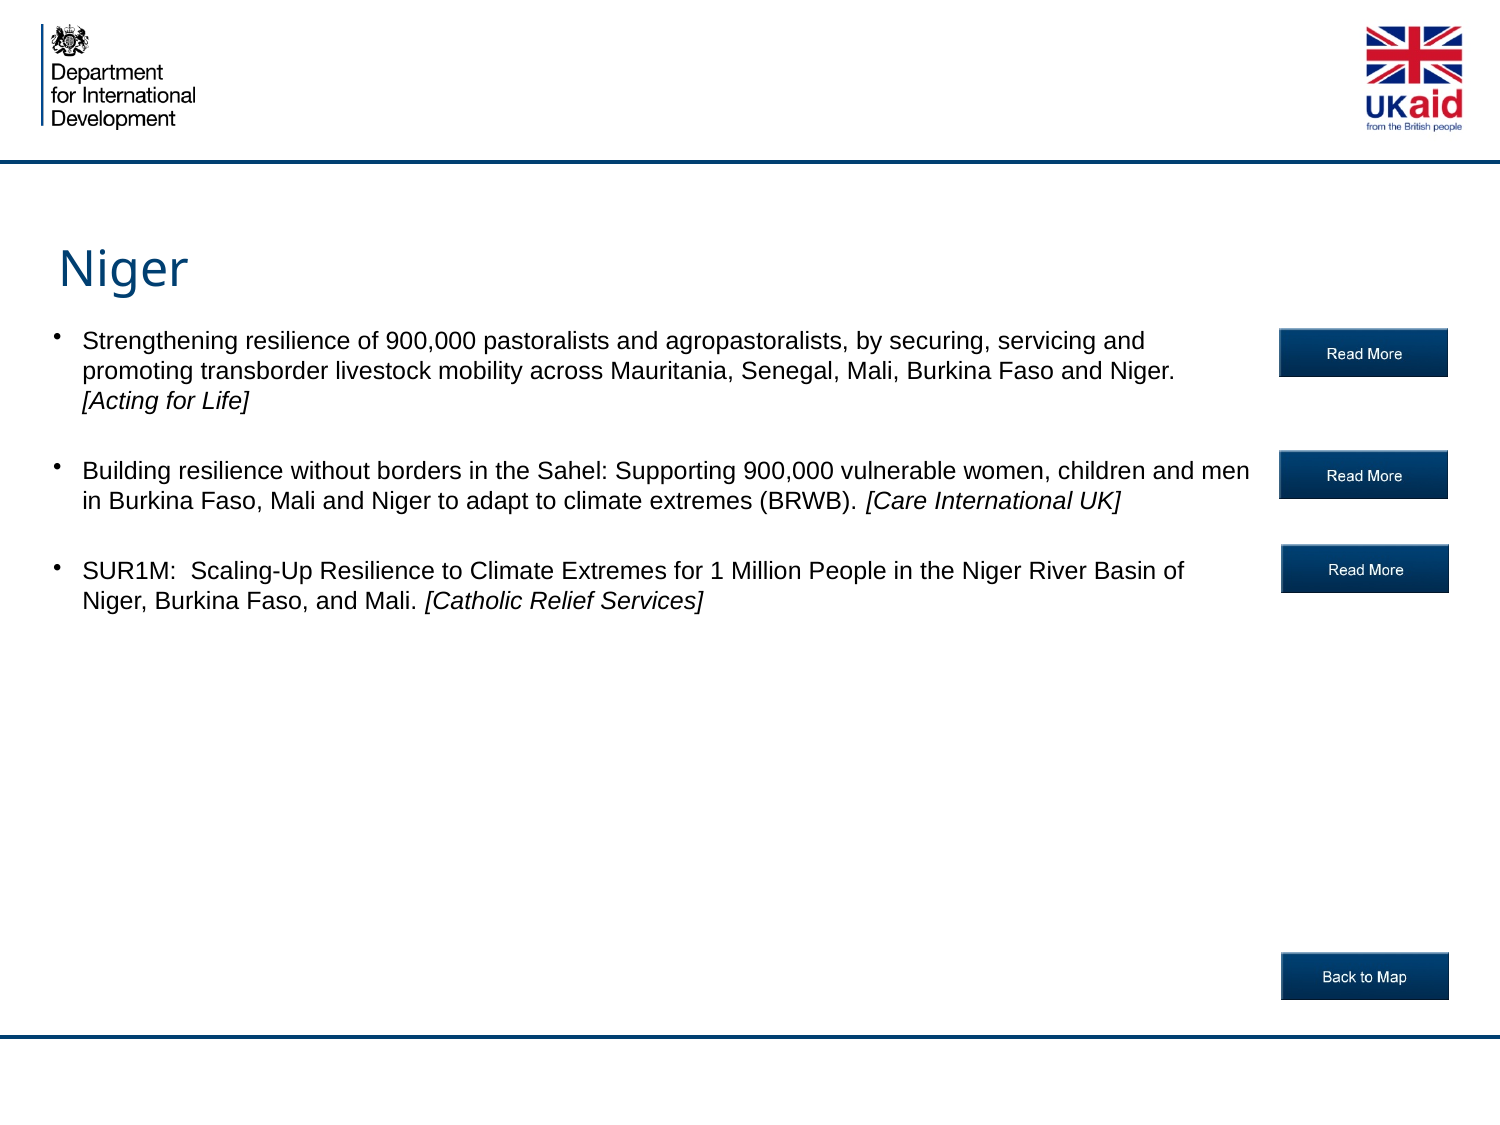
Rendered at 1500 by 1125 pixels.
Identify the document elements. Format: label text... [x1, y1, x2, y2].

picture [0, 1039, 1500, 1125]
picture [0, 164, 1500, 1035]
list Strengthening resilience of 900,000 pastoralists and agropastoralists, by securing, servicing and promoting transborder livestock mobility across Mauritania, Senegal, Mali, Burkina Faso and Niger. [Acting for Life] Building resilience without borders in the Sahel: Supporting 900,000 vulnerable women, children and men in Burkina Faso, Mali and Niger to adapt to climate extremes (BRWB). [Care International UK] SUR1M: Scaling-Up Resilience to Climate Extremes for 1 Million People in the Niger River Basin of Niger, Burkina Faso, and Mali. [Catholic Relief Services] [53, 324, 1258, 933]
picture [0, 0, 1500, 160]
title Niger [58, 235, 1447, 320]
